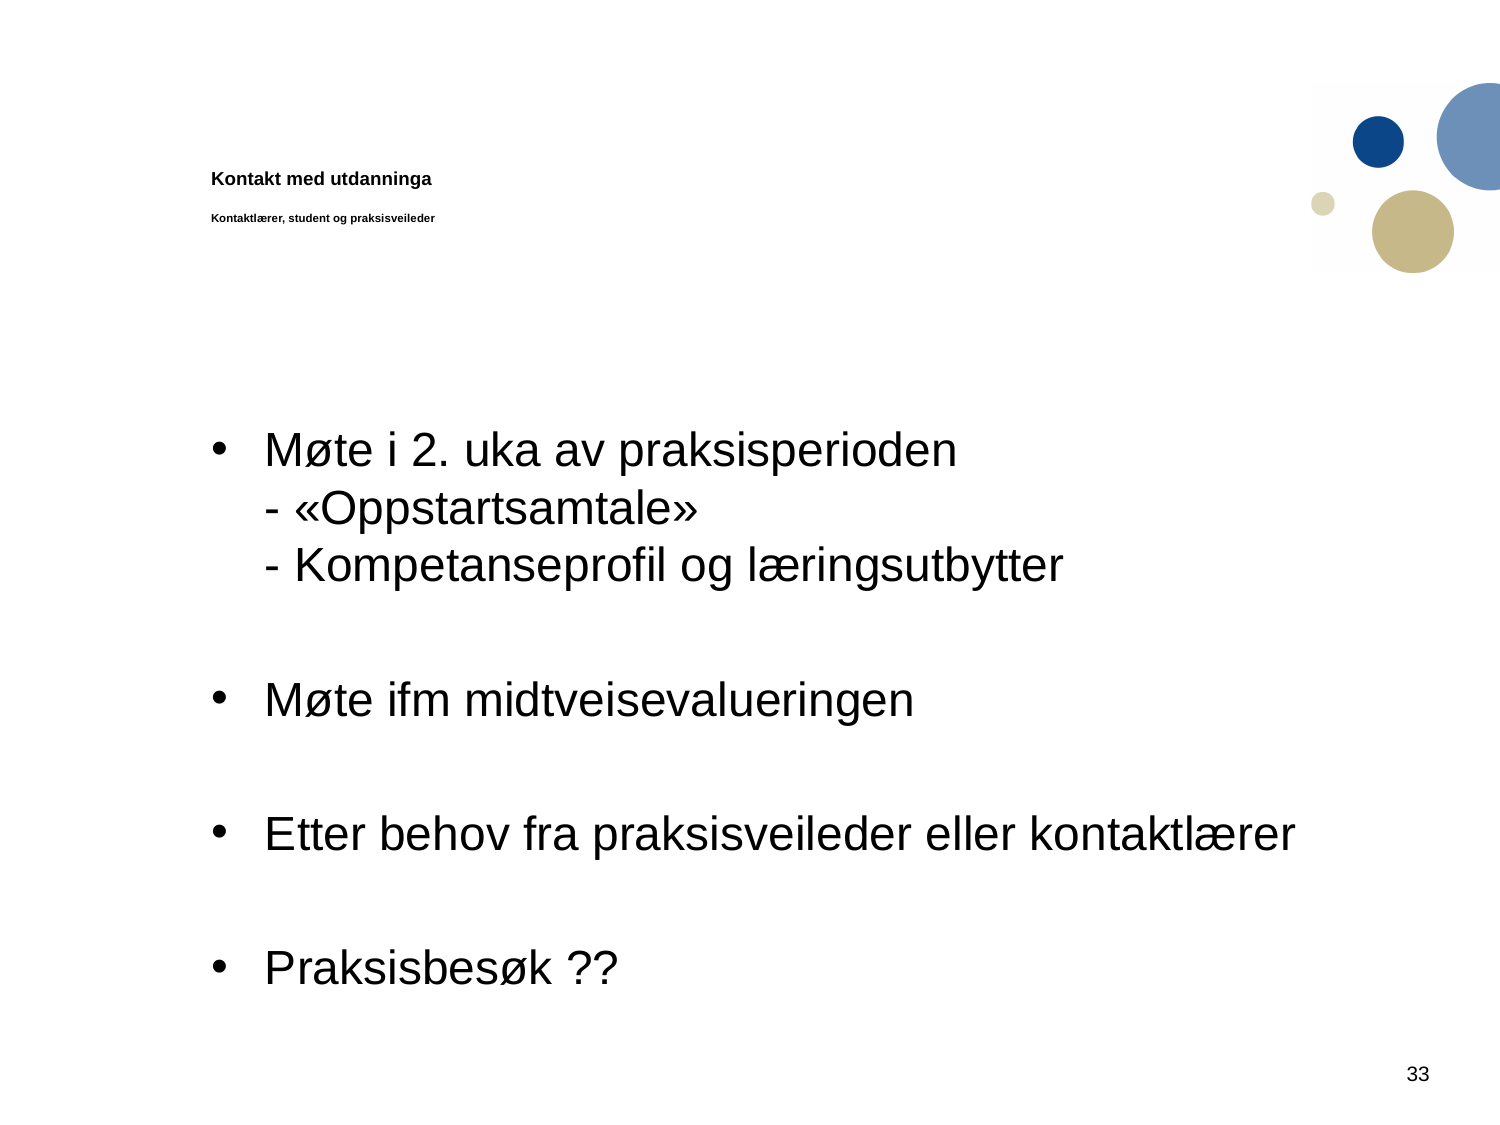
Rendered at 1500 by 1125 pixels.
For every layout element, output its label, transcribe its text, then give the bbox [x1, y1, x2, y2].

picture [1311, 83, 1500, 273]
title Kontakt med utdanninga Kontaktlærer, student og praksisveileder [195, 158, 1412, 233]
list Møte i 2. uka av praksisperioden - «Oppstartsamtale» - Kompetanseprofil og læringsutbytter Møte ifm midtveisevalueringen Etter behov fra praksisveileder eller kontaktlærer Praksisbesøk ?? [195, 344, 1412, 1005]
